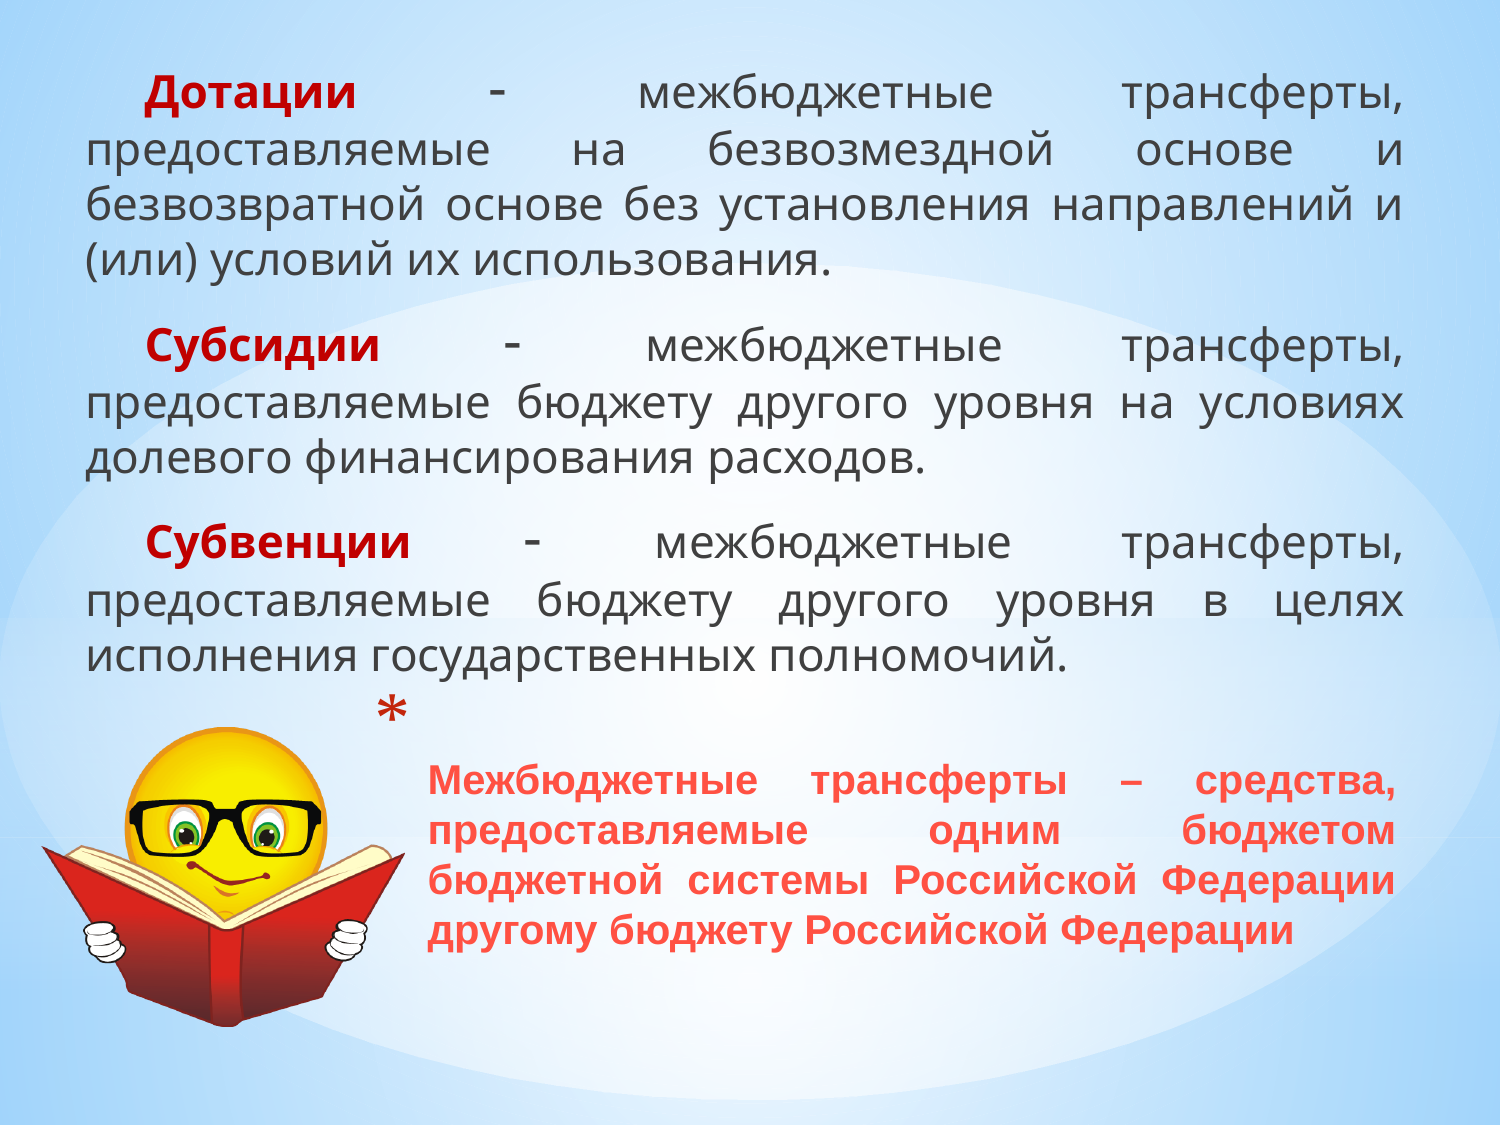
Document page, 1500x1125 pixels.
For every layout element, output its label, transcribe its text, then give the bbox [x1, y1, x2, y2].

list Дотации - межбюджетные трансферты, предоставляемые на безвозмездной основе и безвозвратной основе без установления направлений и (или) условий их использования. Субсидии - межбюджетные трансферты, предоставляемые бюджету другого уровня на условиях долевого финансирования расходов. Субвенции - межбюджетные трансферты, предоставляемые бюджету другого уровня в целях исполнения государственных полномочий. [70, 42, 1421, 868]
picture [40, 727, 405, 1028]
title Межбюджетные трансферты – средства, предоставляемые одним бюджетом бюджетной системы Российской Федерации другому бюджету Российской Федерации [409, 868, 1412, 1027]
